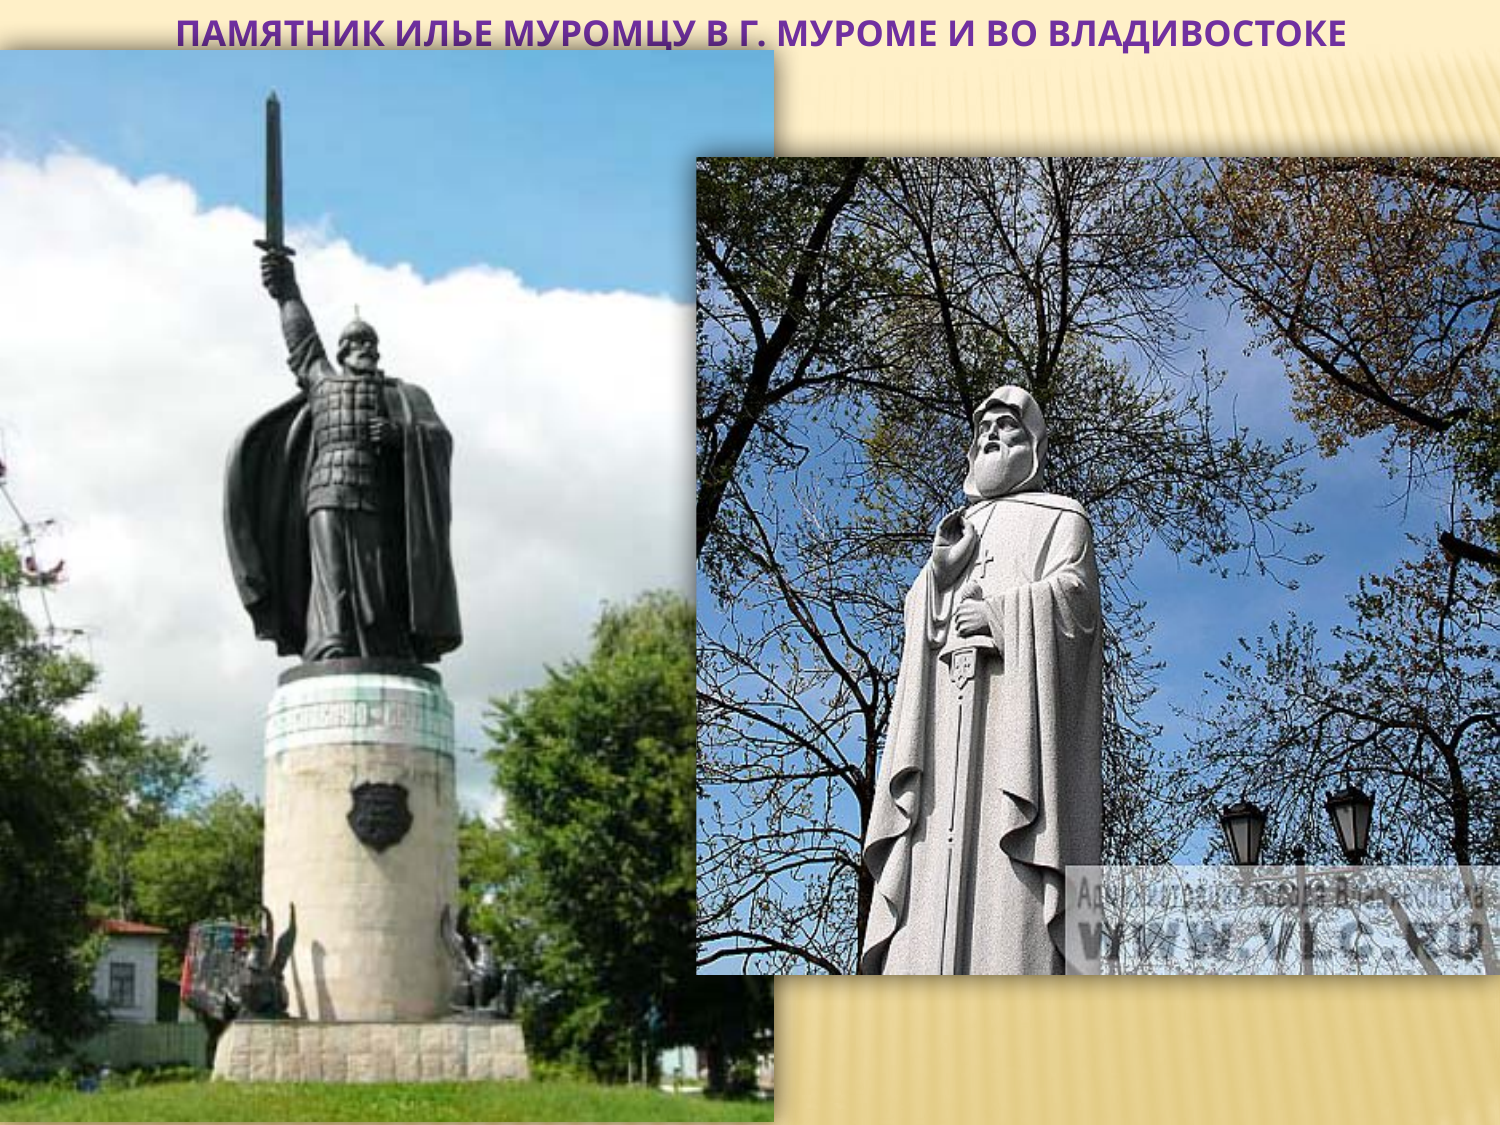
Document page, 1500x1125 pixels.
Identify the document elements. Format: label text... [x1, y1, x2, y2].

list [0, 50, 775, 1122]
title Памятник Илье Муромцу в г. Муроме и во Владивостоке [49, 0, 1475, 65]
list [696, 156, 1500, 976]
